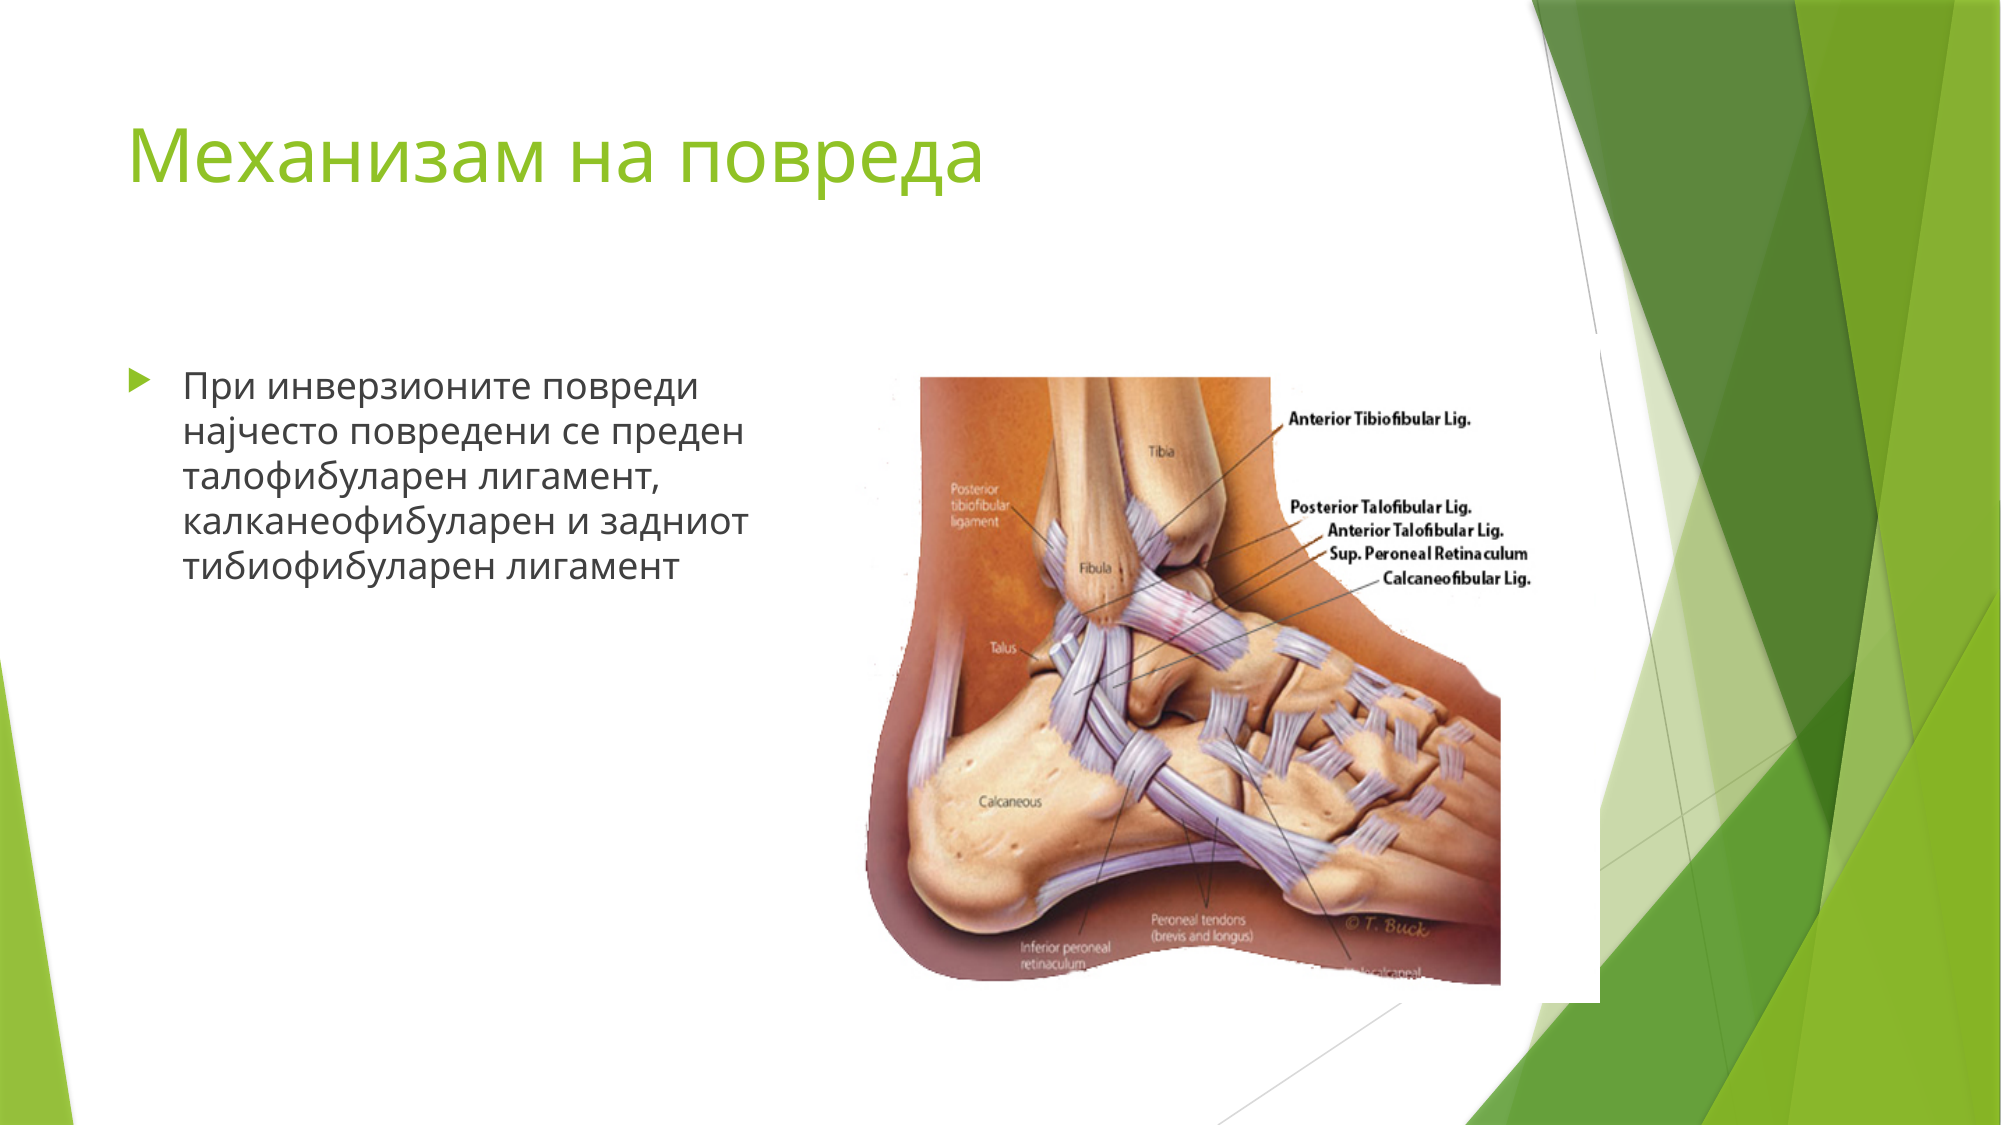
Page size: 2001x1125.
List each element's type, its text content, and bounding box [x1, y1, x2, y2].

list При инверзионите повреди најчесто повредени се преден талофибуларен лигамент, калканеофибуларен и задниот тибиофибуларен лигамент [111, 354, 798, 992]
title Механизам на повреда [111, 99, 1522, 317]
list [834, 334, 1600, 1003]
